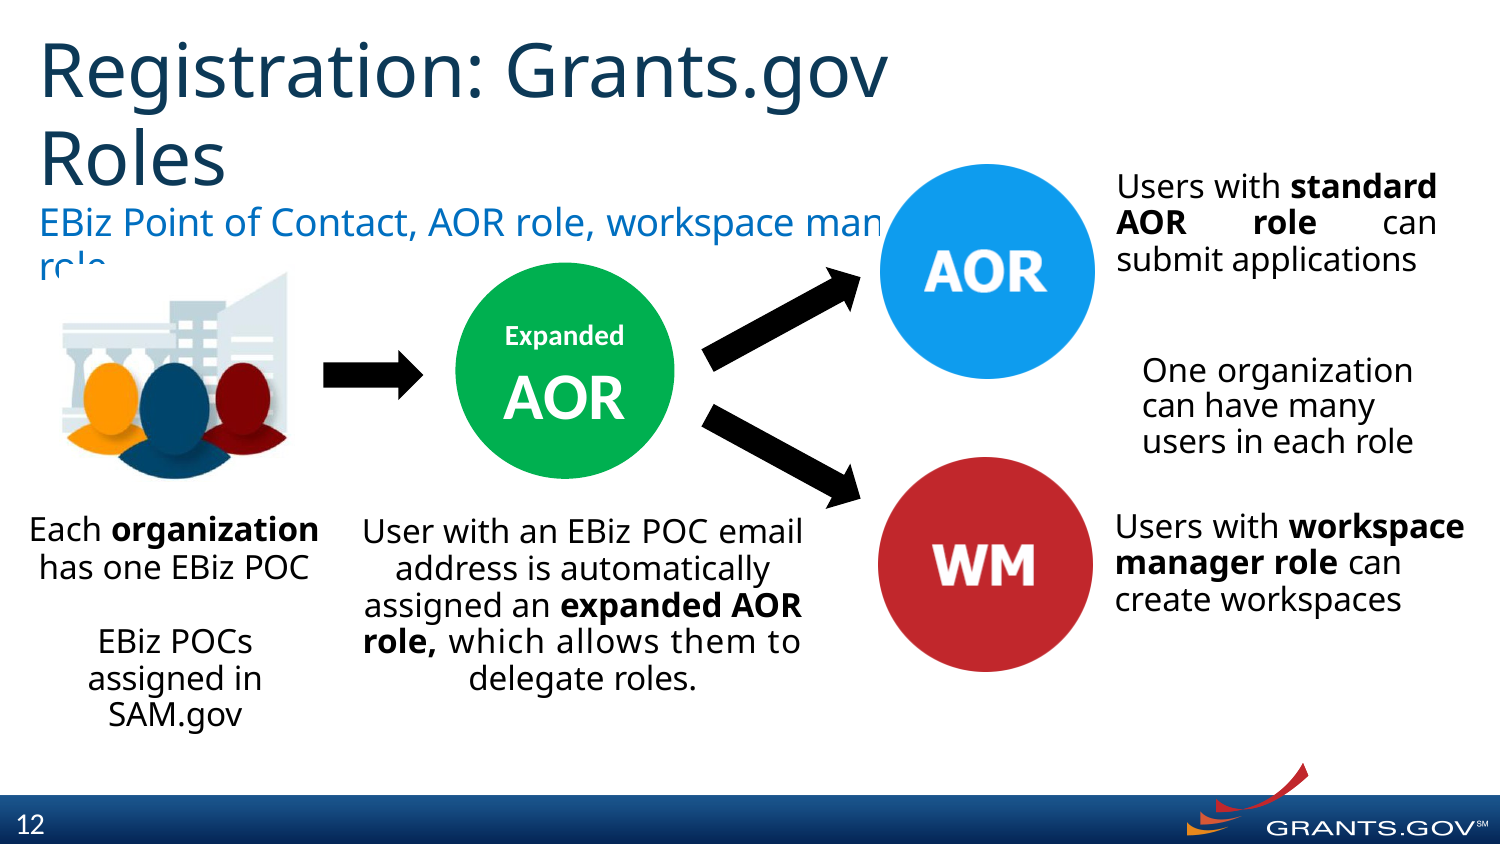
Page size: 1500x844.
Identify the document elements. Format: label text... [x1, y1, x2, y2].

text_box Expanded AOR [453, 260, 677, 481]
picture [880, 164, 1095, 379]
picture [59, 264, 296, 482]
text_box Users with workspace manager role can create workspaces [1112, 504, 1467, 619]
slide_number 12 [8, 810, 54, 844]
text_box [323, 350, 424, 401]
picture [0, 763, 1500, 844]
picture [878, 457, 1093, 672]
text_box User with an EBiz POC email address is automatically assigned an expanded AOR role, which allows them to delegate roles. [358, 507, 806, 698]
title Registration: Grants.gov Roles EBiz Point of Contact, AOR role, workspace manager role [36, 23, 1039, 289]
text_box One organization can have many users in each role [1124, 346, 1467, 468]
text_box [701, 403, 861, 509]
text_box Users with standard AOR role can submit applications [1114, 161, 1441, 321]
text_box Each organization has one EBiz POC EBiz POCs assigned in SAM.gov [26, 507, 322, 734]
text_box [701, 266, 861, 372]
